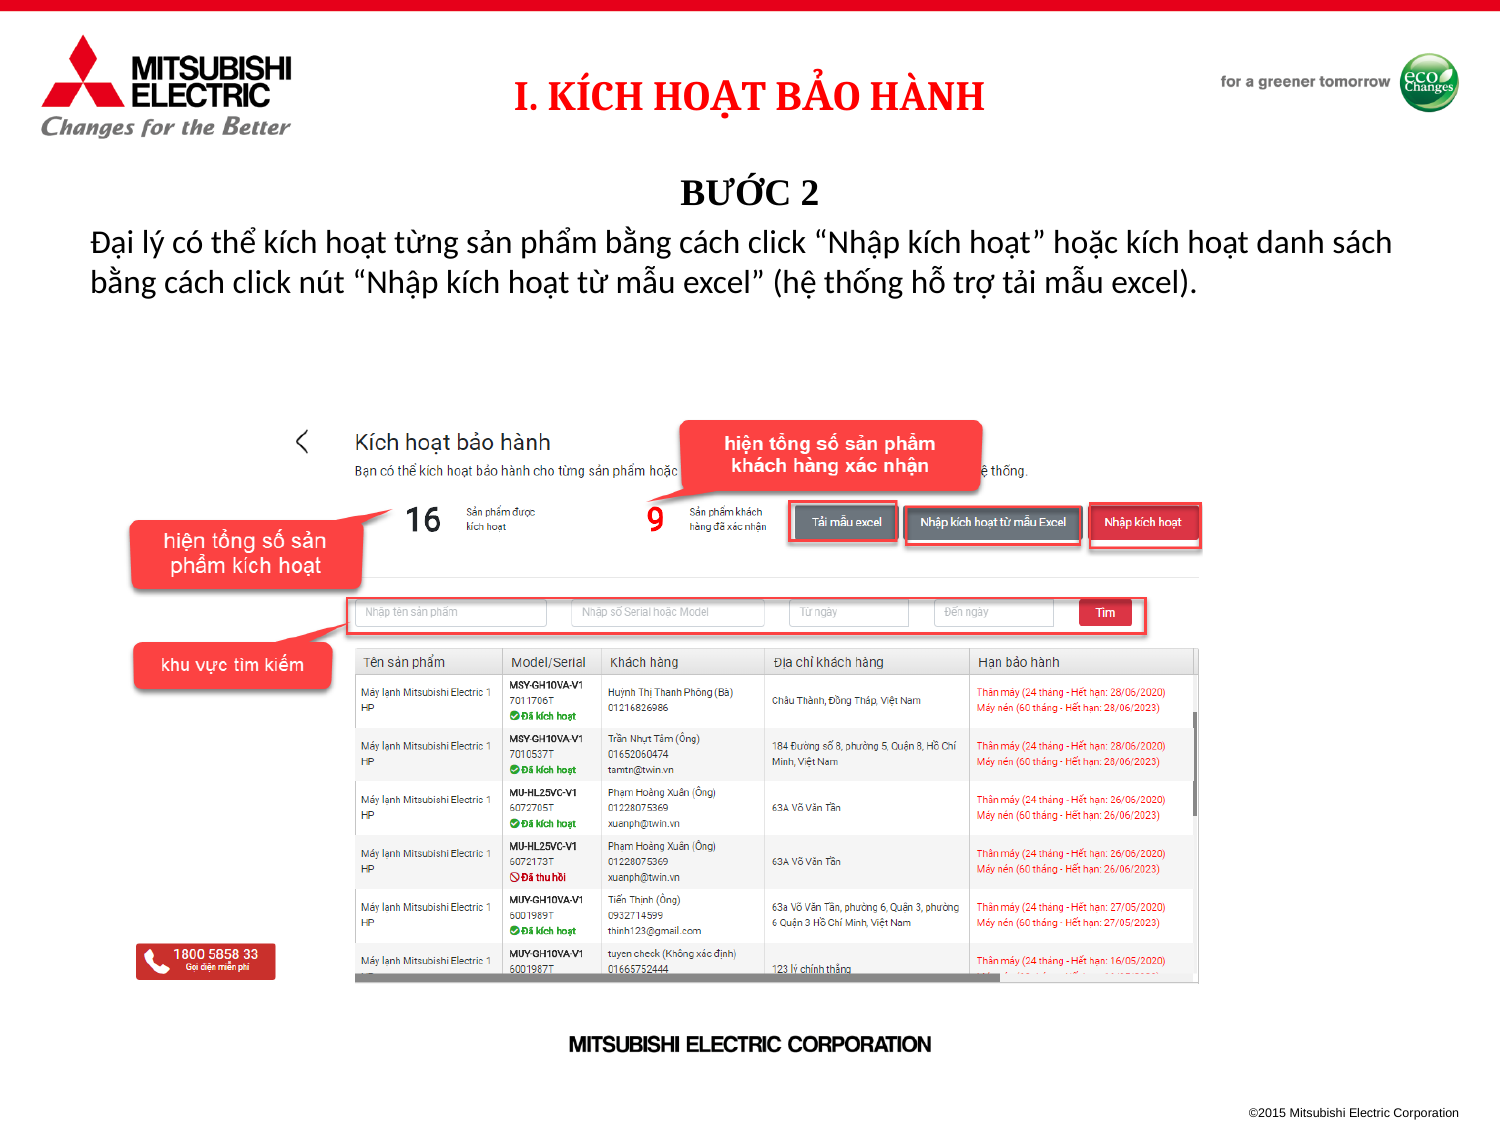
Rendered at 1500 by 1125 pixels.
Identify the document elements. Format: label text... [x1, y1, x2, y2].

picture [0, 0, 1500, 1125]
title i. kích hoạt bảo hành [75, 45, 1425, 143]
list BƯỚC 2 Đại lý có thể kích hoạt từng sản phẩm bằng cách click “Nhập kích hoạt” hoặc kích hoạt danh sách bằng cách click nút “Nhập kích hoạt từ mẫu excel” (hệ thống hỗ trợ tải mẫu excel). [75, 160, 1425, 979]
